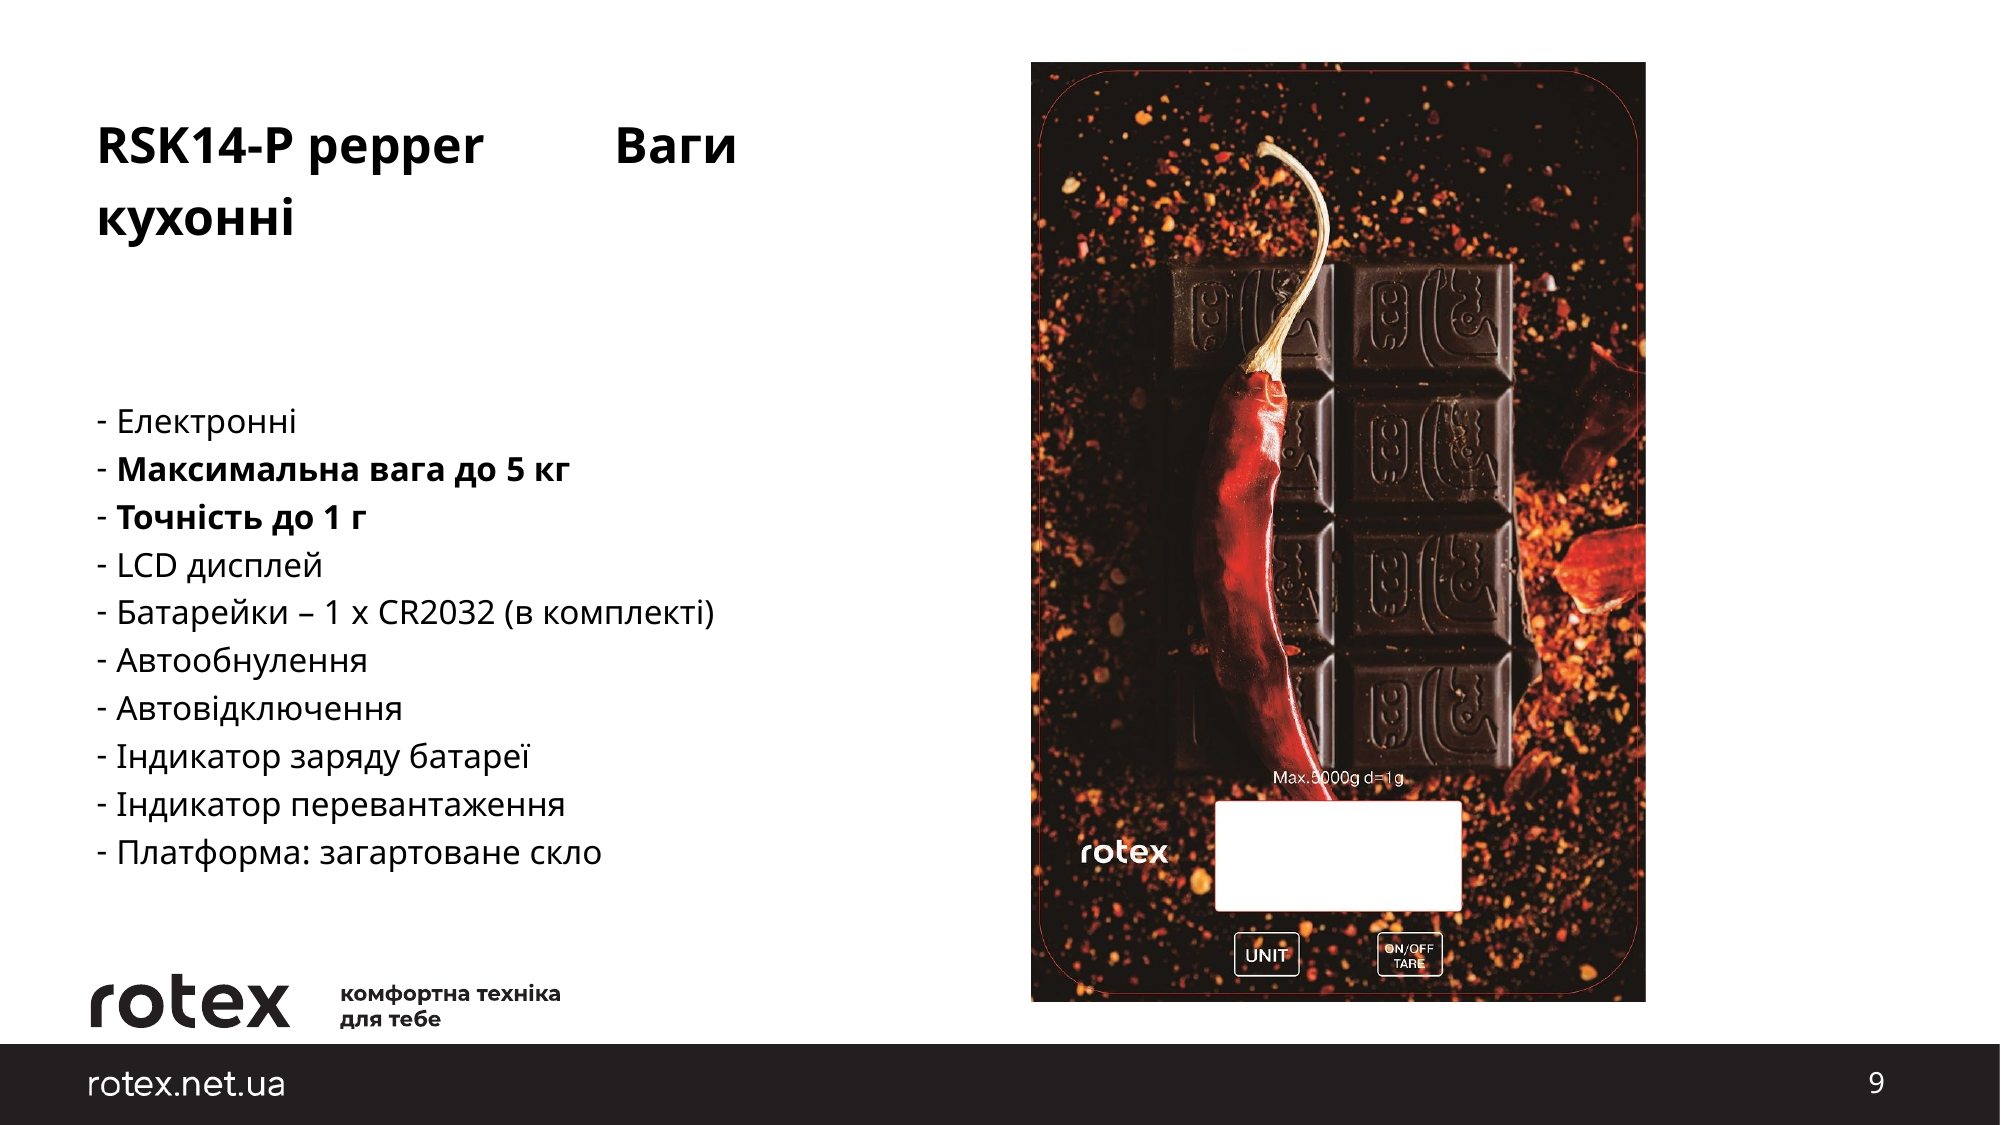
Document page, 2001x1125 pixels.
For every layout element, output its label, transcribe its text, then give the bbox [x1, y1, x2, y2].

list RSK14-P pepper Ваги кухонні Електронні Максимальна вага до 5 кг Точність до 1 г LCD дисплей Батарейки – 1 х CR2032 (в комплекті) Автообнулення Автовідключення Індикатор заряду батареї Індикатор перевантаження Платформа: загартоване скло [81, 93, 963, 881]
slide_number 9 [1808, 1054, 1900, 1115]
picture [1031, 58, 1646, 1002]
picture [0, 1044, 2000, 1125]
